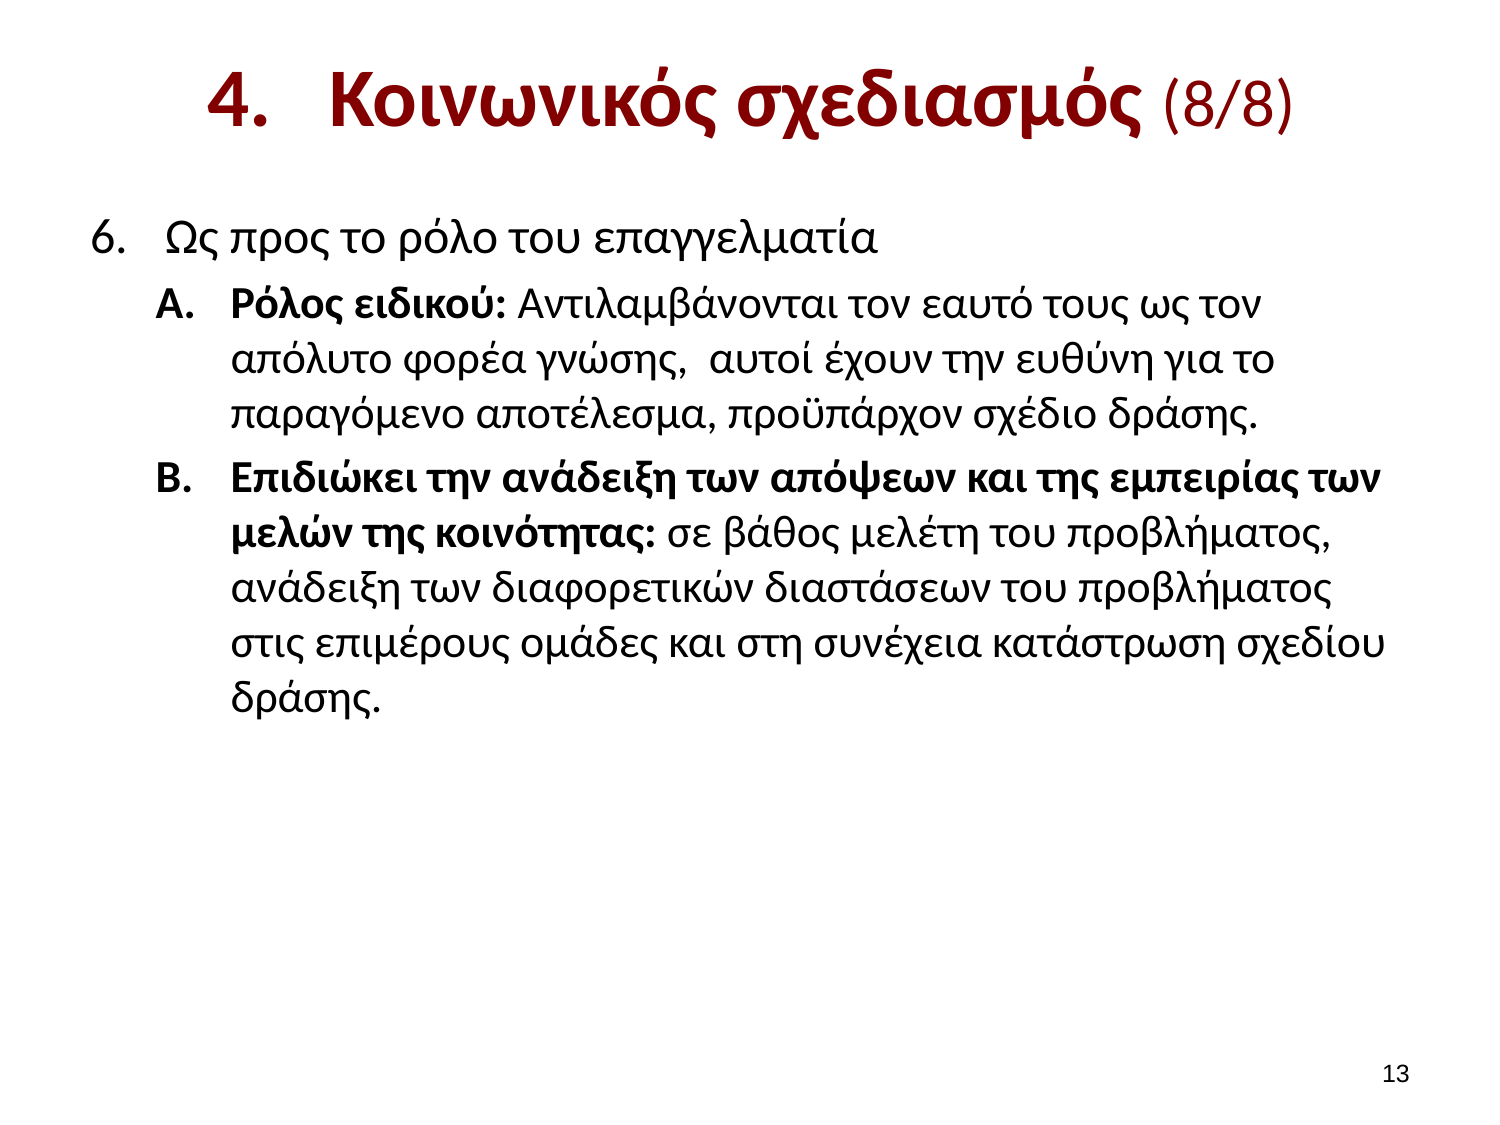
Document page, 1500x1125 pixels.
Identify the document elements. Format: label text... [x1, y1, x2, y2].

list Ως προς το ρόλο του επαγγελματία Ρόλος ειδικού: Αντιλαμβάνονται τον εαυτό τους ως τον απόλυτο φορέα γνώσης, αυτοί έχουν την ευθύνη για το παραγόμενο αποτέλεσμα, προϋπάρχον σχέδιο δράσης. Επιδιώκει την ανάδειξη των απόψεων και της εμπειρίας των μελών της κοινότητας: σε βάθος μελέτη του προβλήματος, ανάδειξη των διαφορετικών διαστάσεων του προβλήματος στις επιμέρους ομάδες και στη συνέχεια κατάστρωση σχεδίου δράσης. [75, 196, 1425, 1024]
title Κοινωνικός σχεδιασμός (8/8) [76, 19, 1427, 169]
slide_number 12 [1074, 1042, 1425, 1103]
